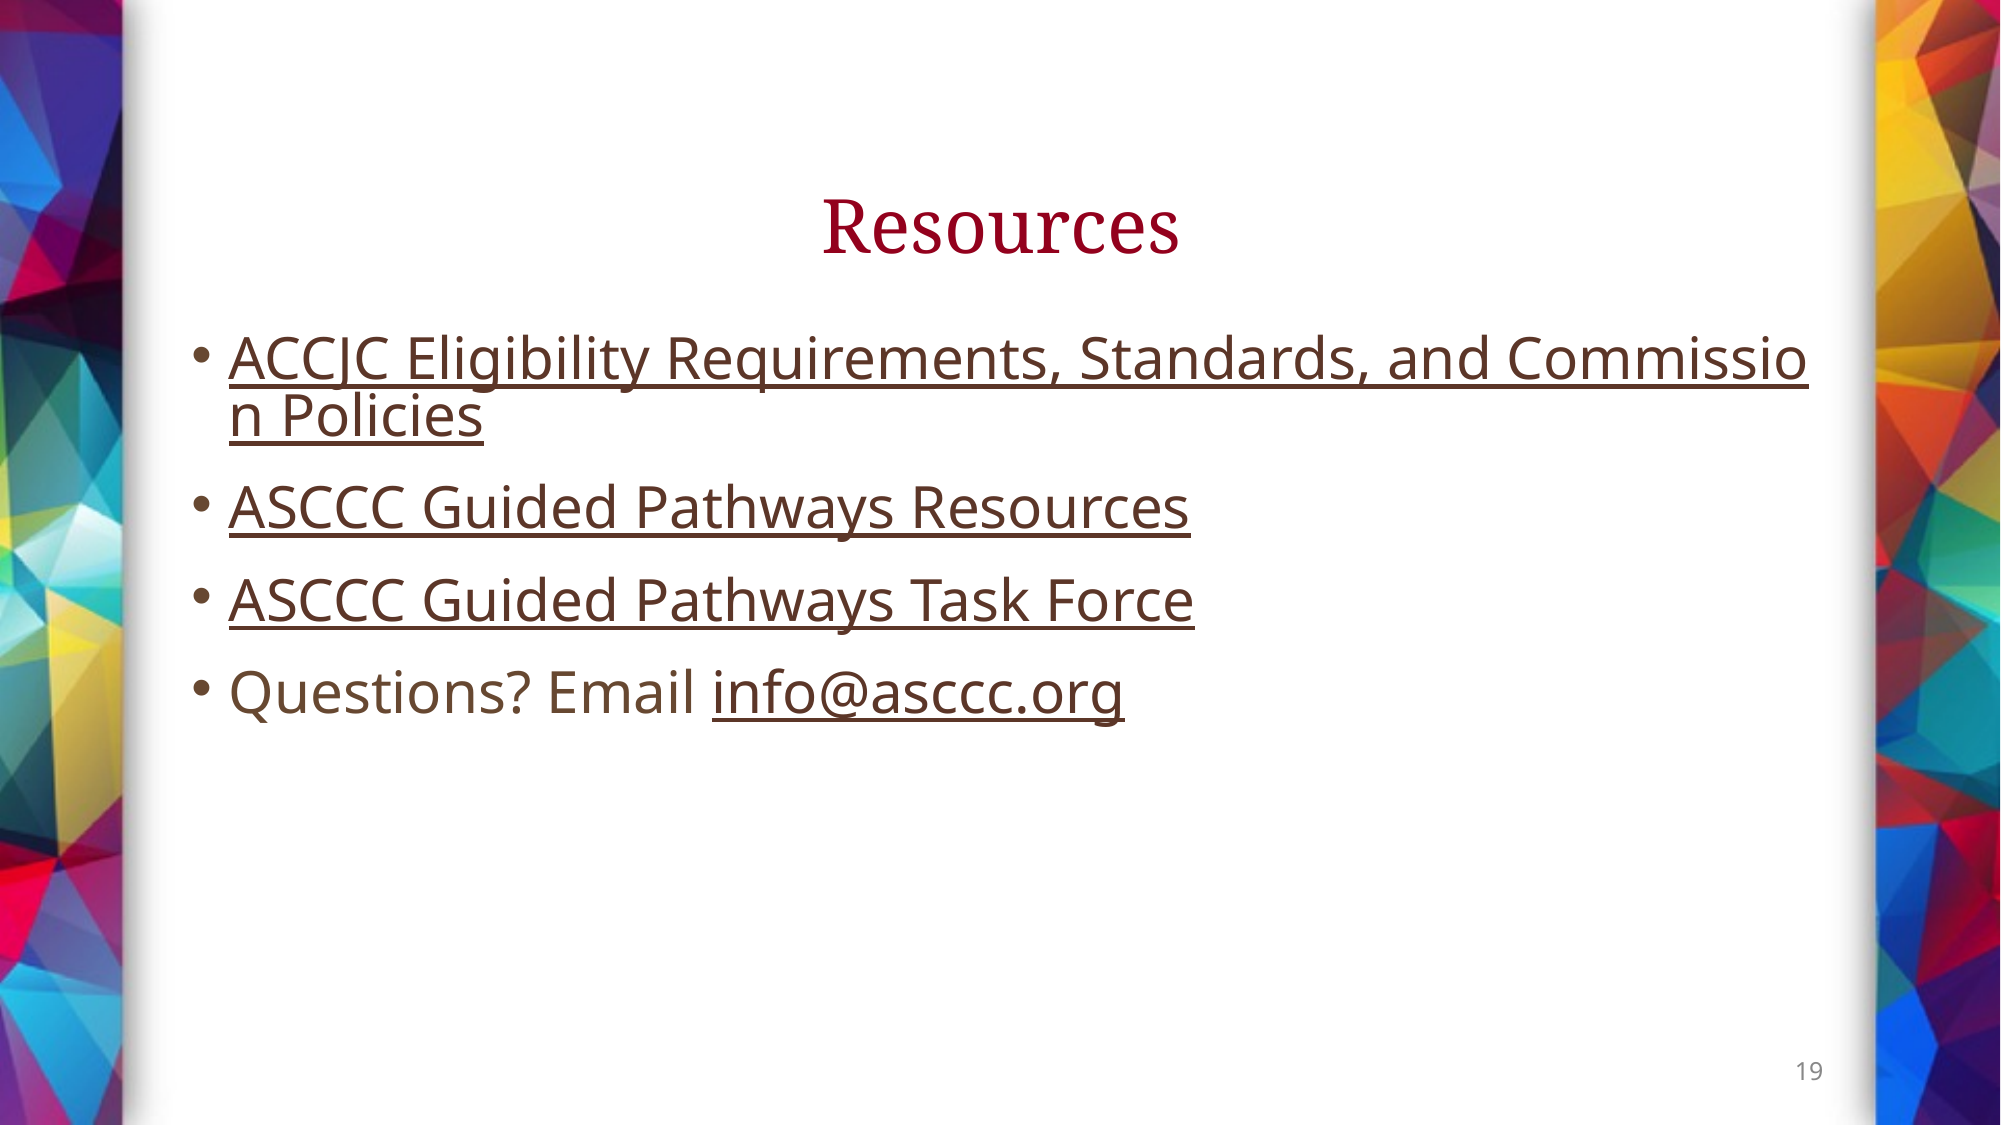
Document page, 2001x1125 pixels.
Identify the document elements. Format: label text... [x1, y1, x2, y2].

list ACCJC Eligibility Requirements, Standards, and Commission Policies ASCCC Guided Pathways Resources ASCCC Guided Pathways Task Force Questions? Email info@asccc.org [176, 315, 1827, 1029]
title Resources [176, 59, 1827, 278]
